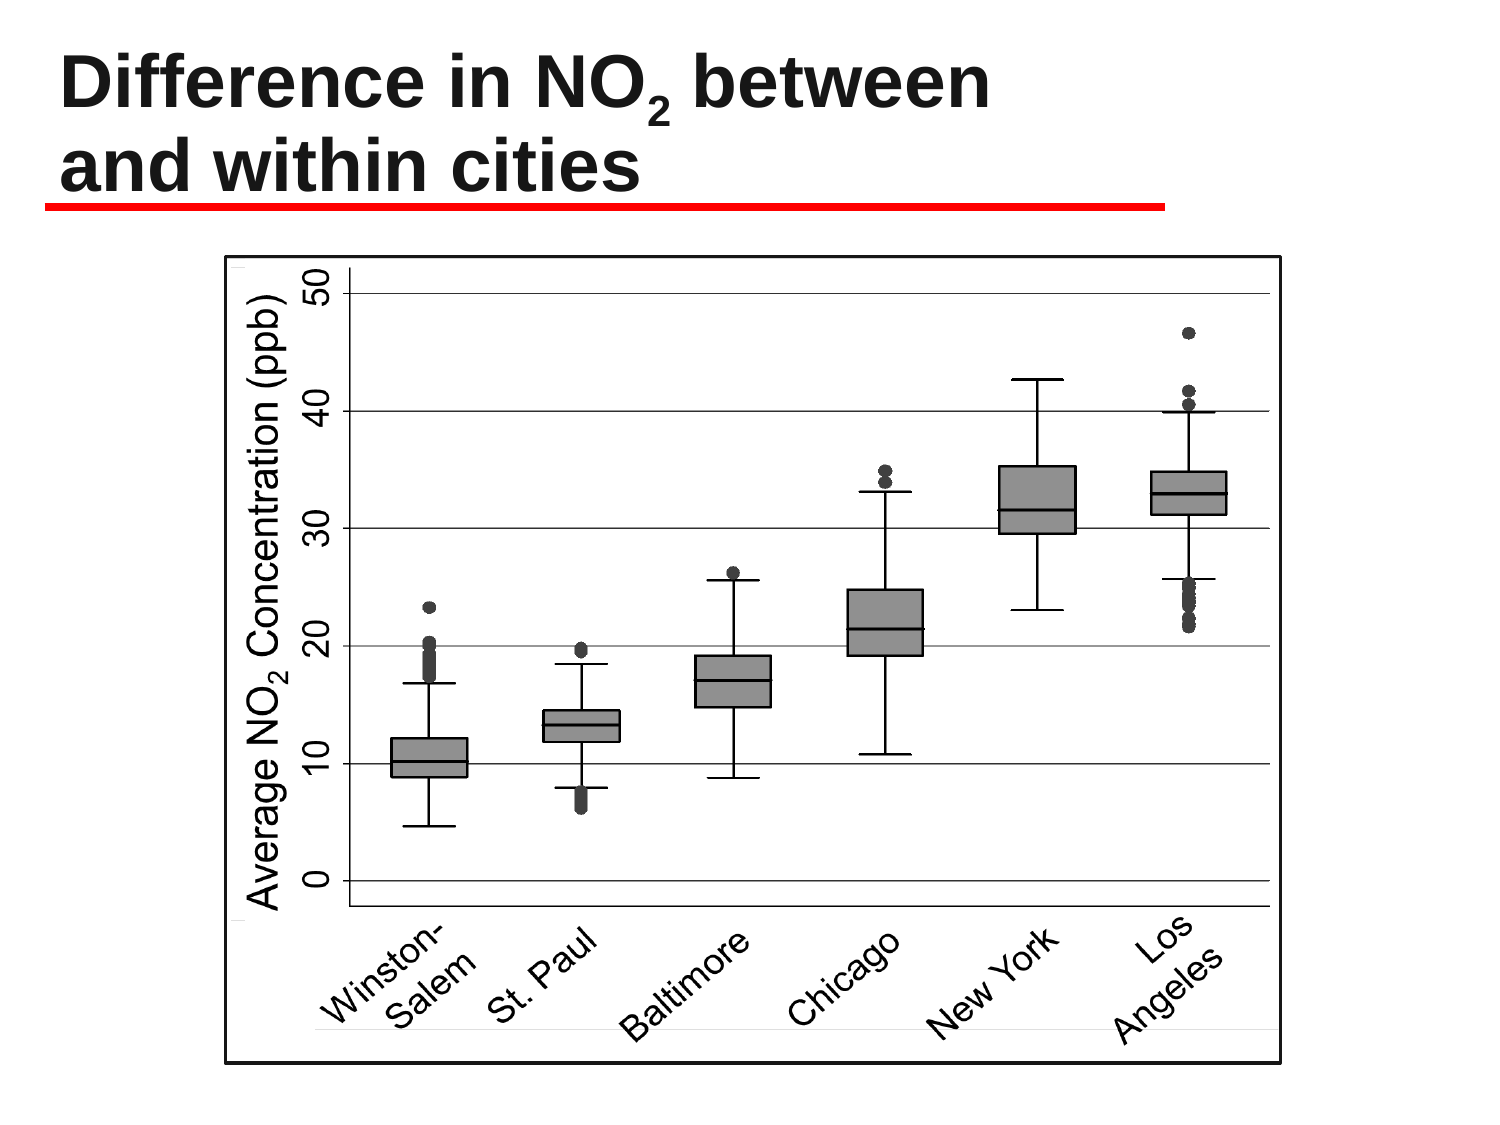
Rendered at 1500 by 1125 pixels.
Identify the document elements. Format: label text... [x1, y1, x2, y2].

title Difference in NO2 between and within cities [44, 26, 1008, 203]
picture [226, 257, 1279, 1062]
